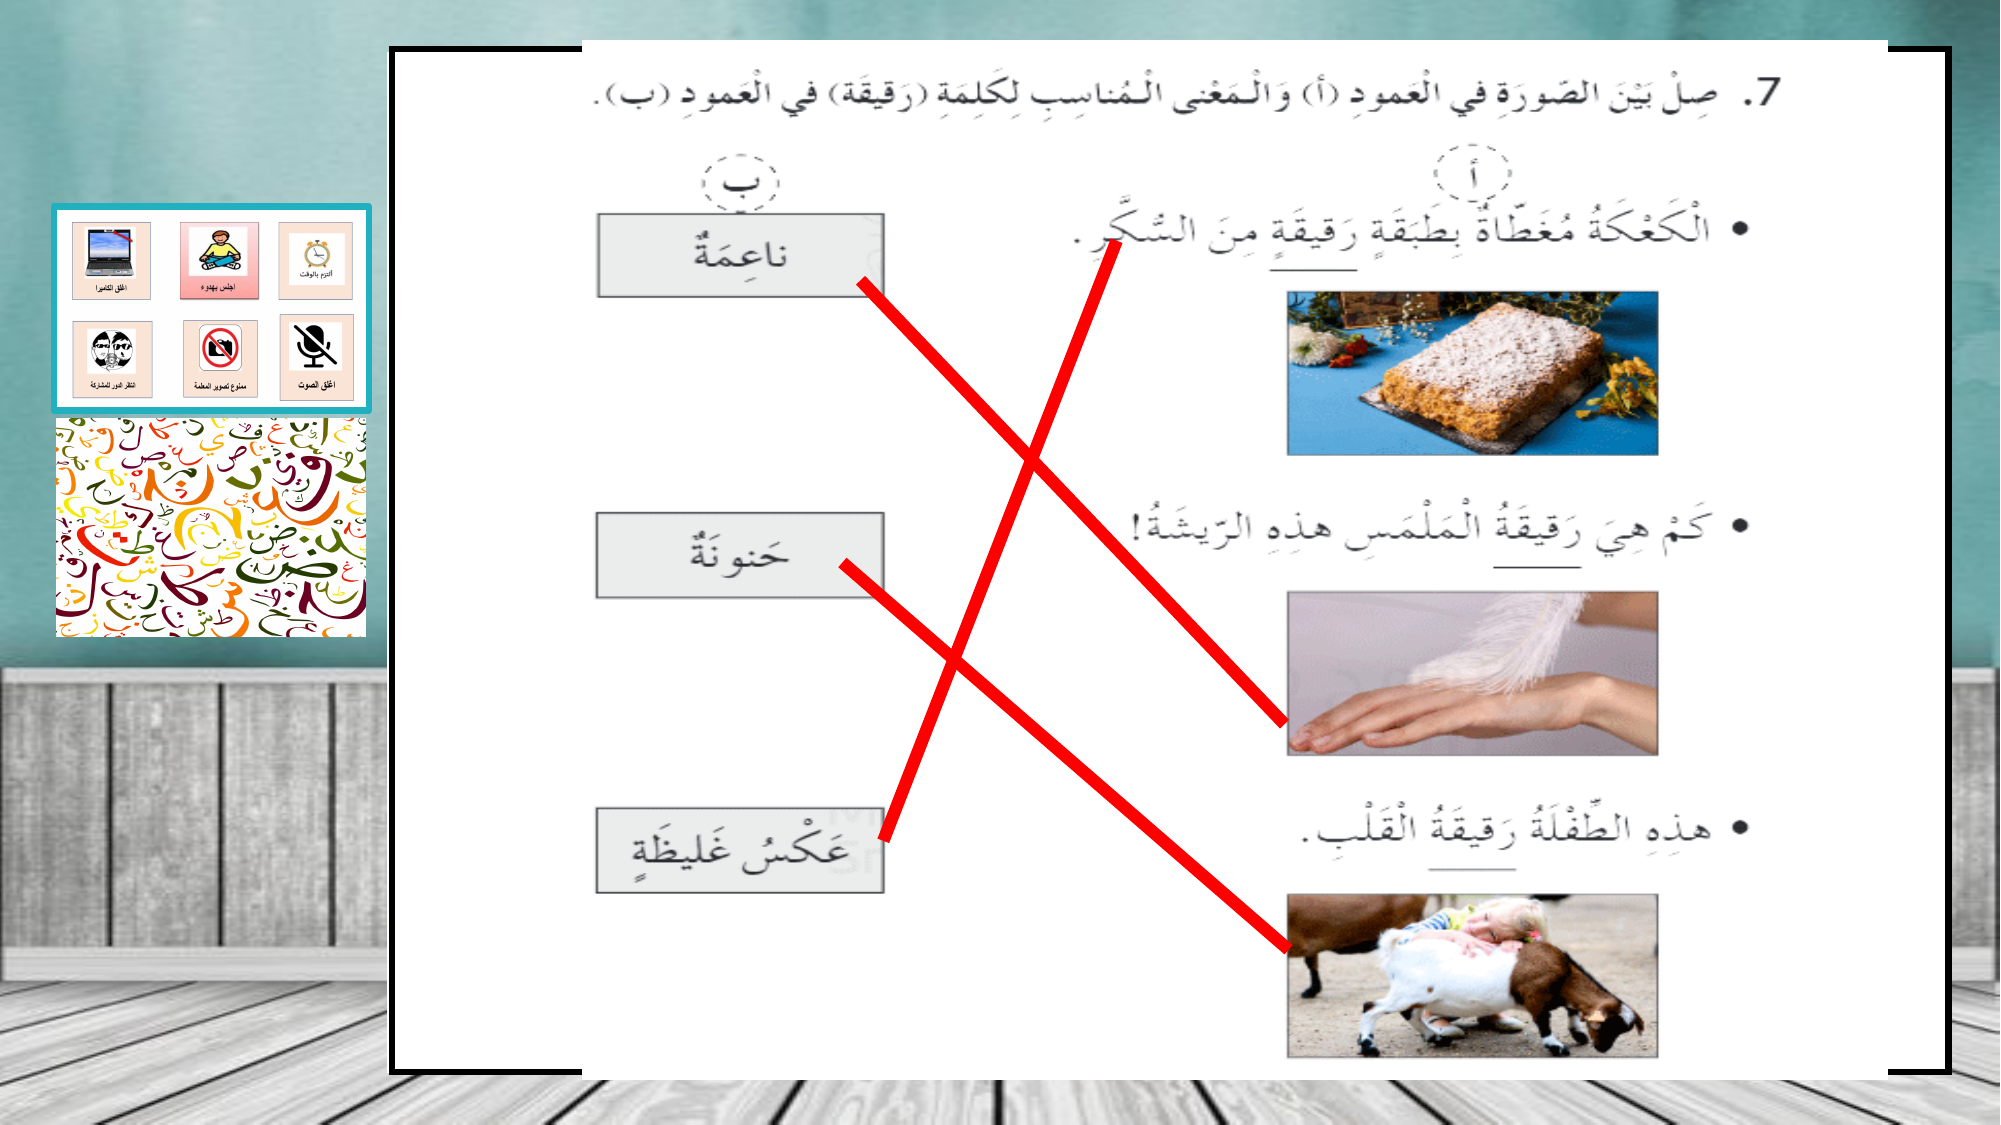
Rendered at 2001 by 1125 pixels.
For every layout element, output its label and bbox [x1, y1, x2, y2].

text_box [860, 280, 1285, 562]
text_box [883, 240, 1117, 280]
picture [582, 40, 1888, 1080]
text_box [0, 0, 2000, 1125]
text_box [842, 562, 1289, 950]
